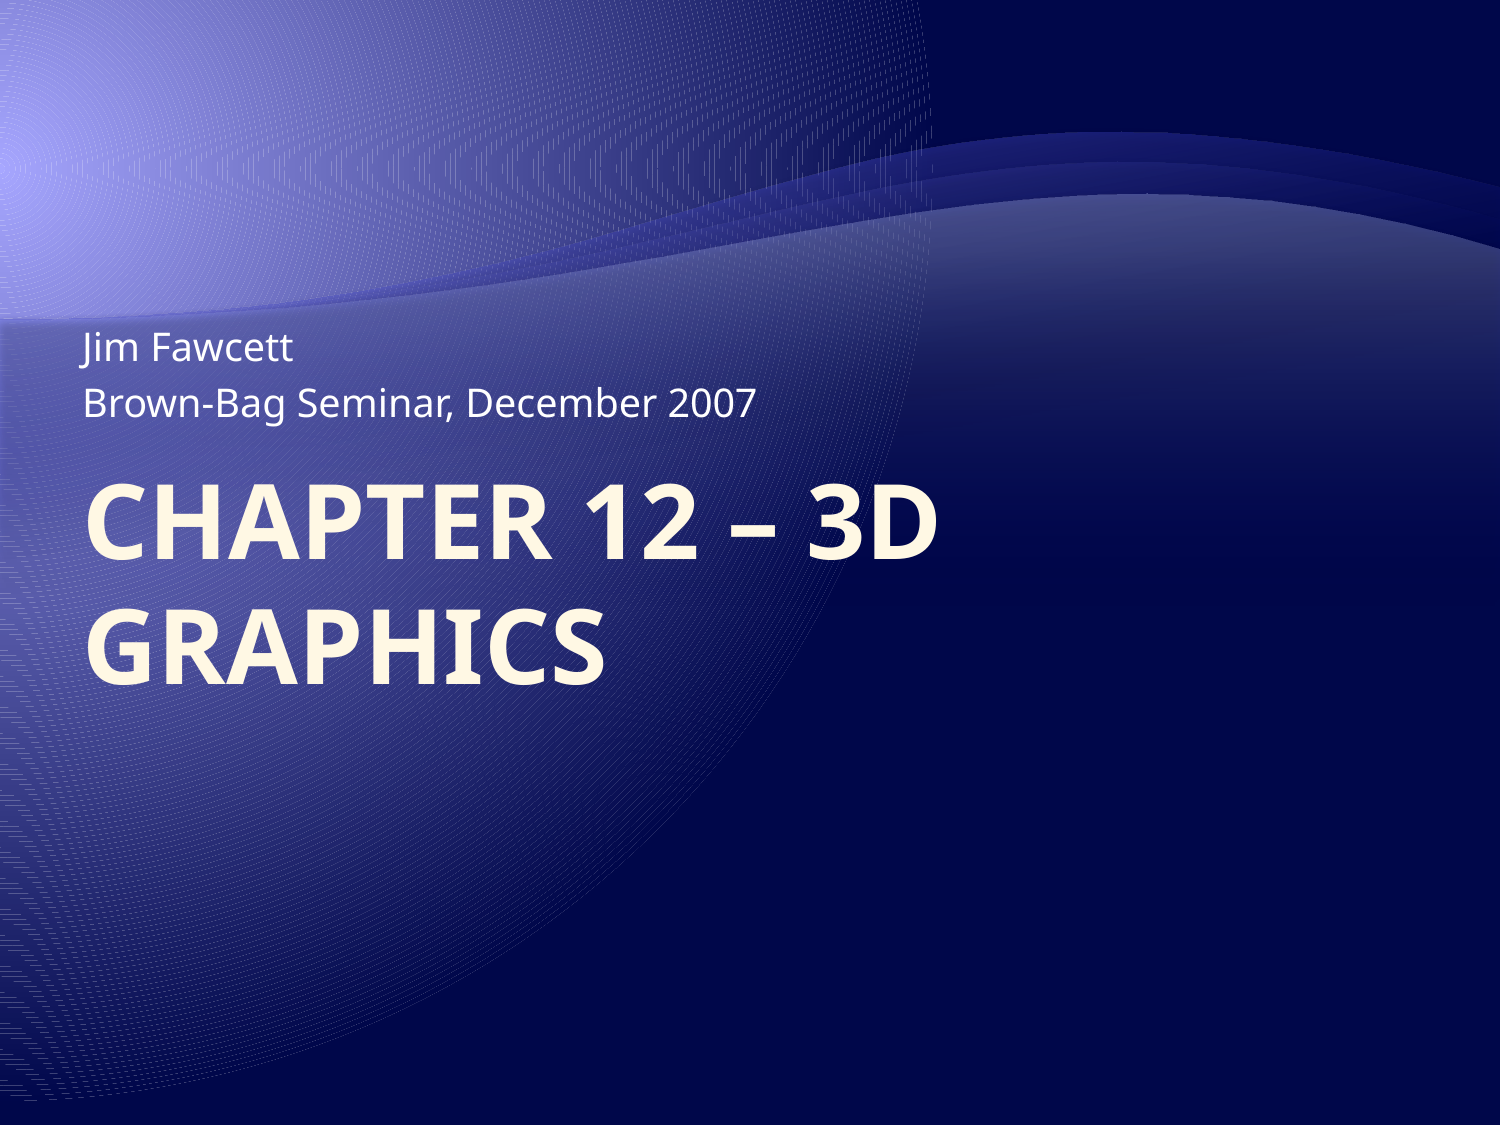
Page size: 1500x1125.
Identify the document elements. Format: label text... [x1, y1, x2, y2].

subtitle Jim Fawcett Brown-Bag Seminar, December 2007 [82, 255, 920, 425]
title Chapter 12 – 3D Graphics [82, 455, 1433, 811]
